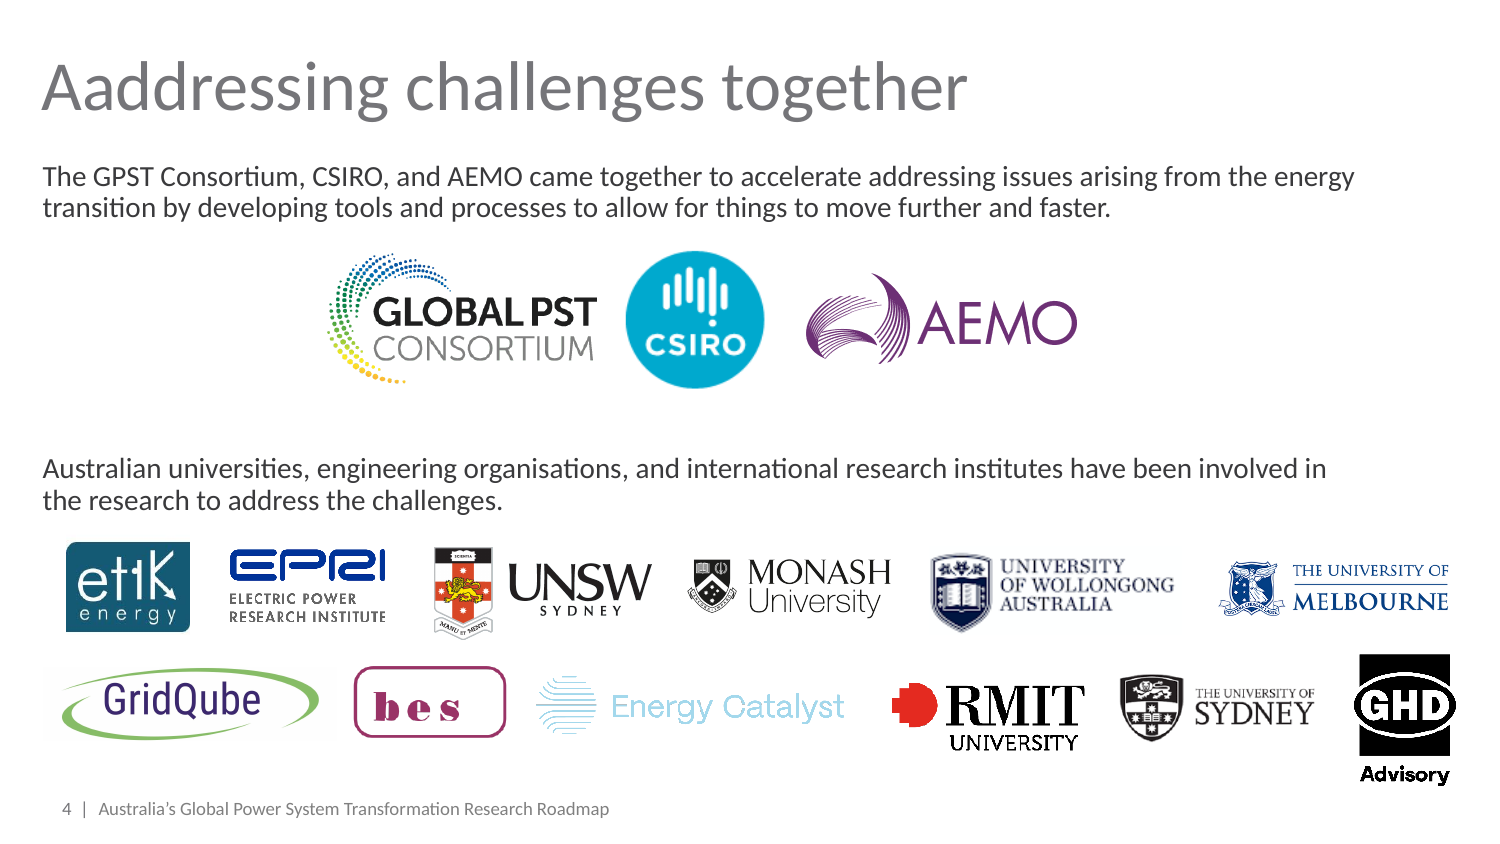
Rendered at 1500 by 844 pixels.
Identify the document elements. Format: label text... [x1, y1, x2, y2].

picture [1202, 546, 1480, 816]
picture [434, 547, 652, 640]
title Aaddressing challenges together [41, 39, 996, 145]
picture [66, 525, 190, 649]
picture [535, 676, 844, 734]
picture [791, 258, 1089, 384]
footer Australia’s Global Power System Transformation Research Roadmap [98, 800, 1097, 816]
list The GPST Consortium, CSIRO, and AEMO came together to accelerate addressing issues arising from the energy transition by developing tools and processes to allow for things to move further and faster. Australian universities, engineering organisations, and international research institutes have been involved in the research to address the challenges. [42, 161, 1362, 663]
picture [340, 662, 519, 744]
picture [604, 233, 784, 403]
picture [43, 666, 337, 741]
picture [681, 548, 899, 624]
picture [891, 682, 1086, 751]
slide_number 4 | [41, 800, 89, 816]
picture [1111, 663, 1323, 743]
picture [928, 546, 1182, 636]
picture [320, 249, 597, 387]
picture [230, 549, 386, 622]
